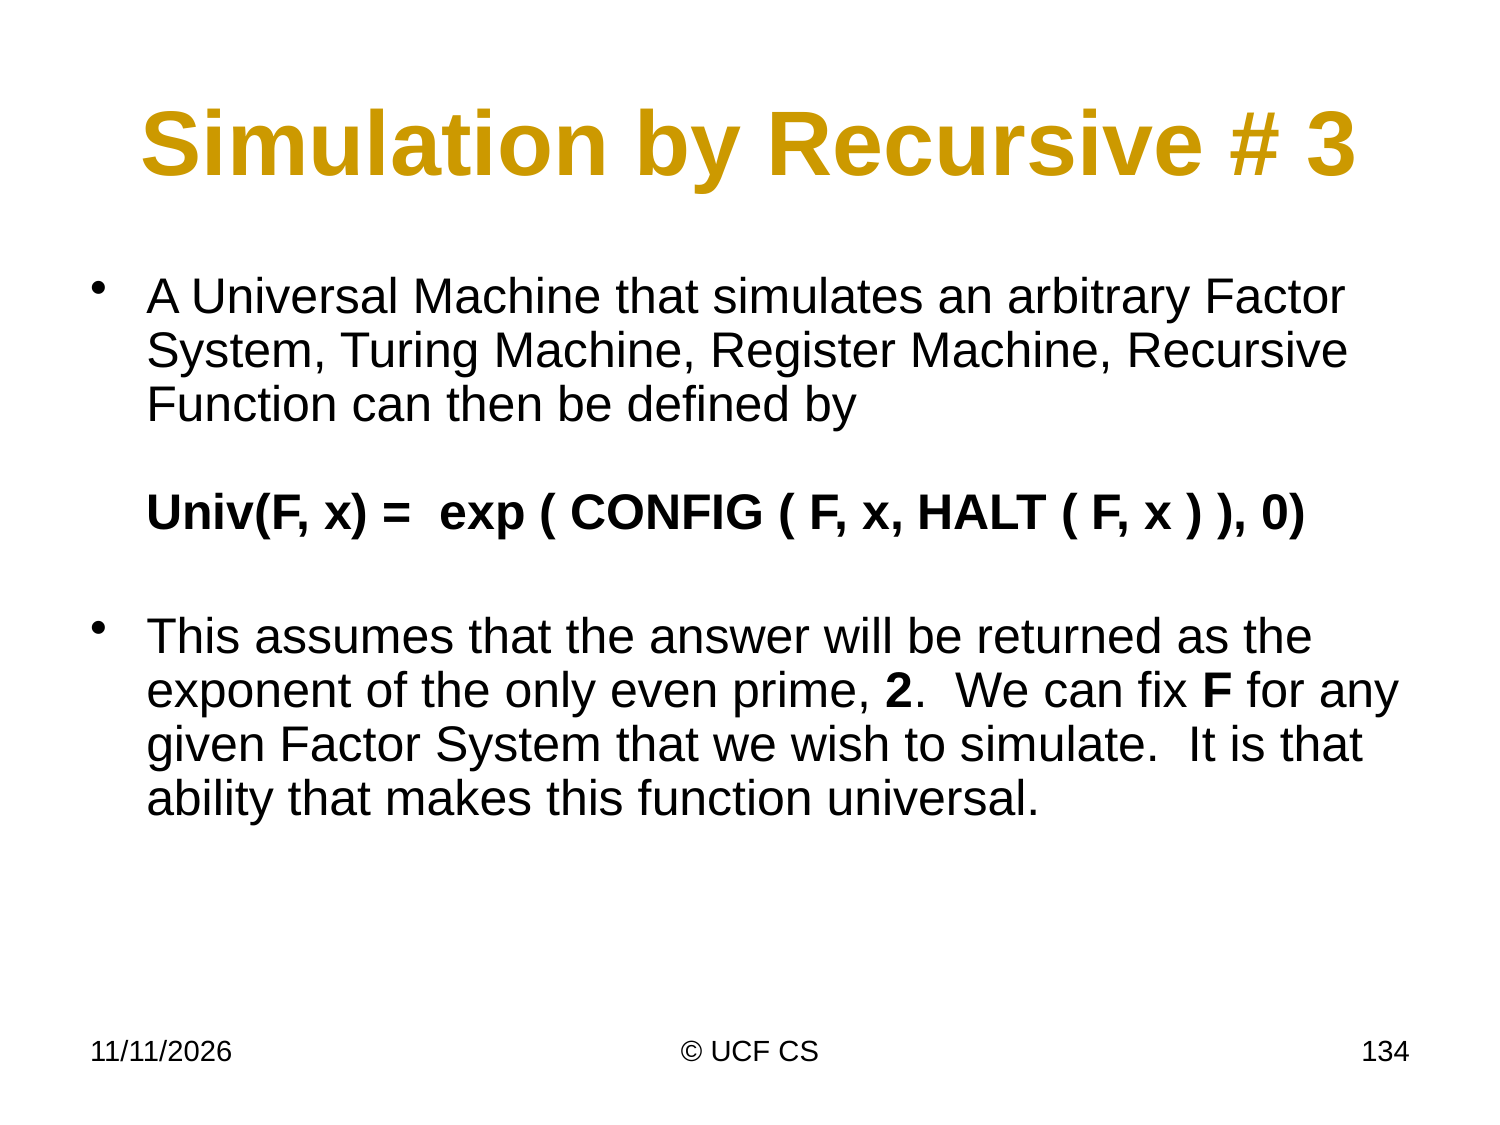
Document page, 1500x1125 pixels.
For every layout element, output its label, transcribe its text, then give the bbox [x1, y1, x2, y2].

footer © UCF CS [512, 1024, 988, 1103]
title Simulation by Recursive # 3 [75, 45, 1425, 233]
slide_number 134 [1074, 1024, 1426, 1103]
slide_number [74, 1024, 426, 1103]
list A Universal Machine that simulates an arbitrary Factor System, Turing Machine, Register Machine, Recursive Function can then be defined by Univ(F, x) = exp ( CONFIG ( F, x, HALT ( F, x ) ), 0) This assumes that the answer will be returned as the exponent of the only even prime, 2. We can fix F for any given Factor System that we wish to simulate. It is that ability that makes this function universal. [75, 262, 1425, 1005]
